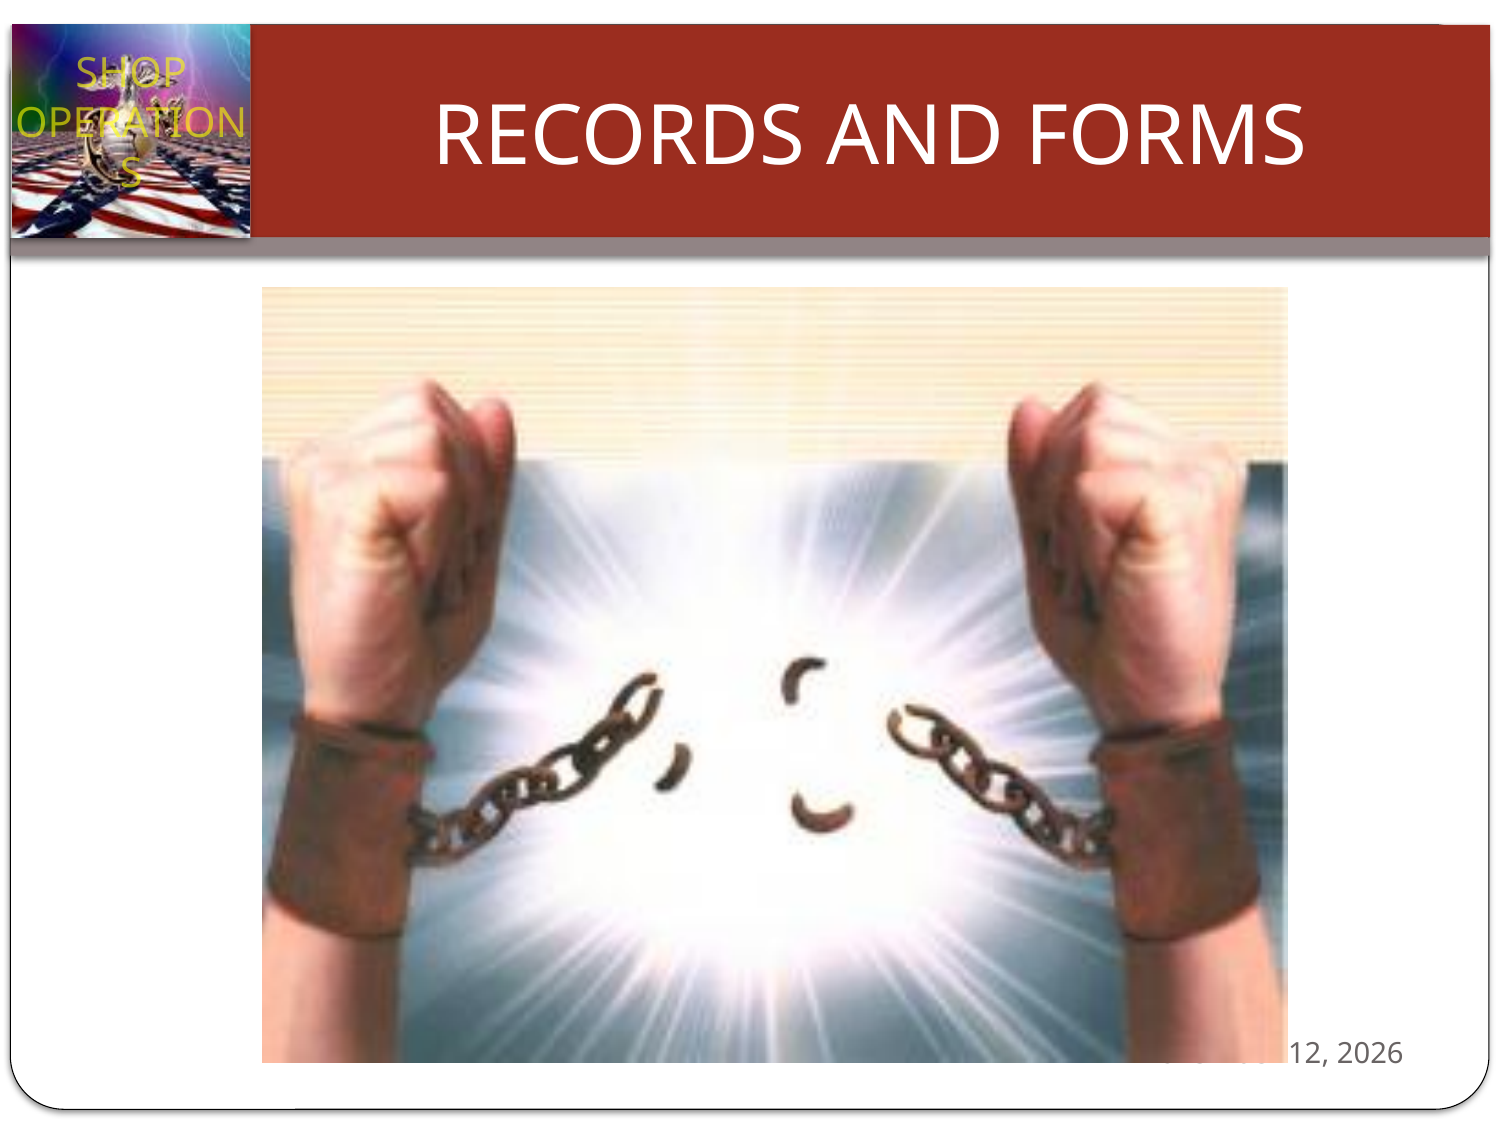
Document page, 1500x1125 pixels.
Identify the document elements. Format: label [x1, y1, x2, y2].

slide_number [1012, 1015, 1419, 1094]
picture [12, 24, 250, 238]
picture [262, 287, 1288, 1063]
